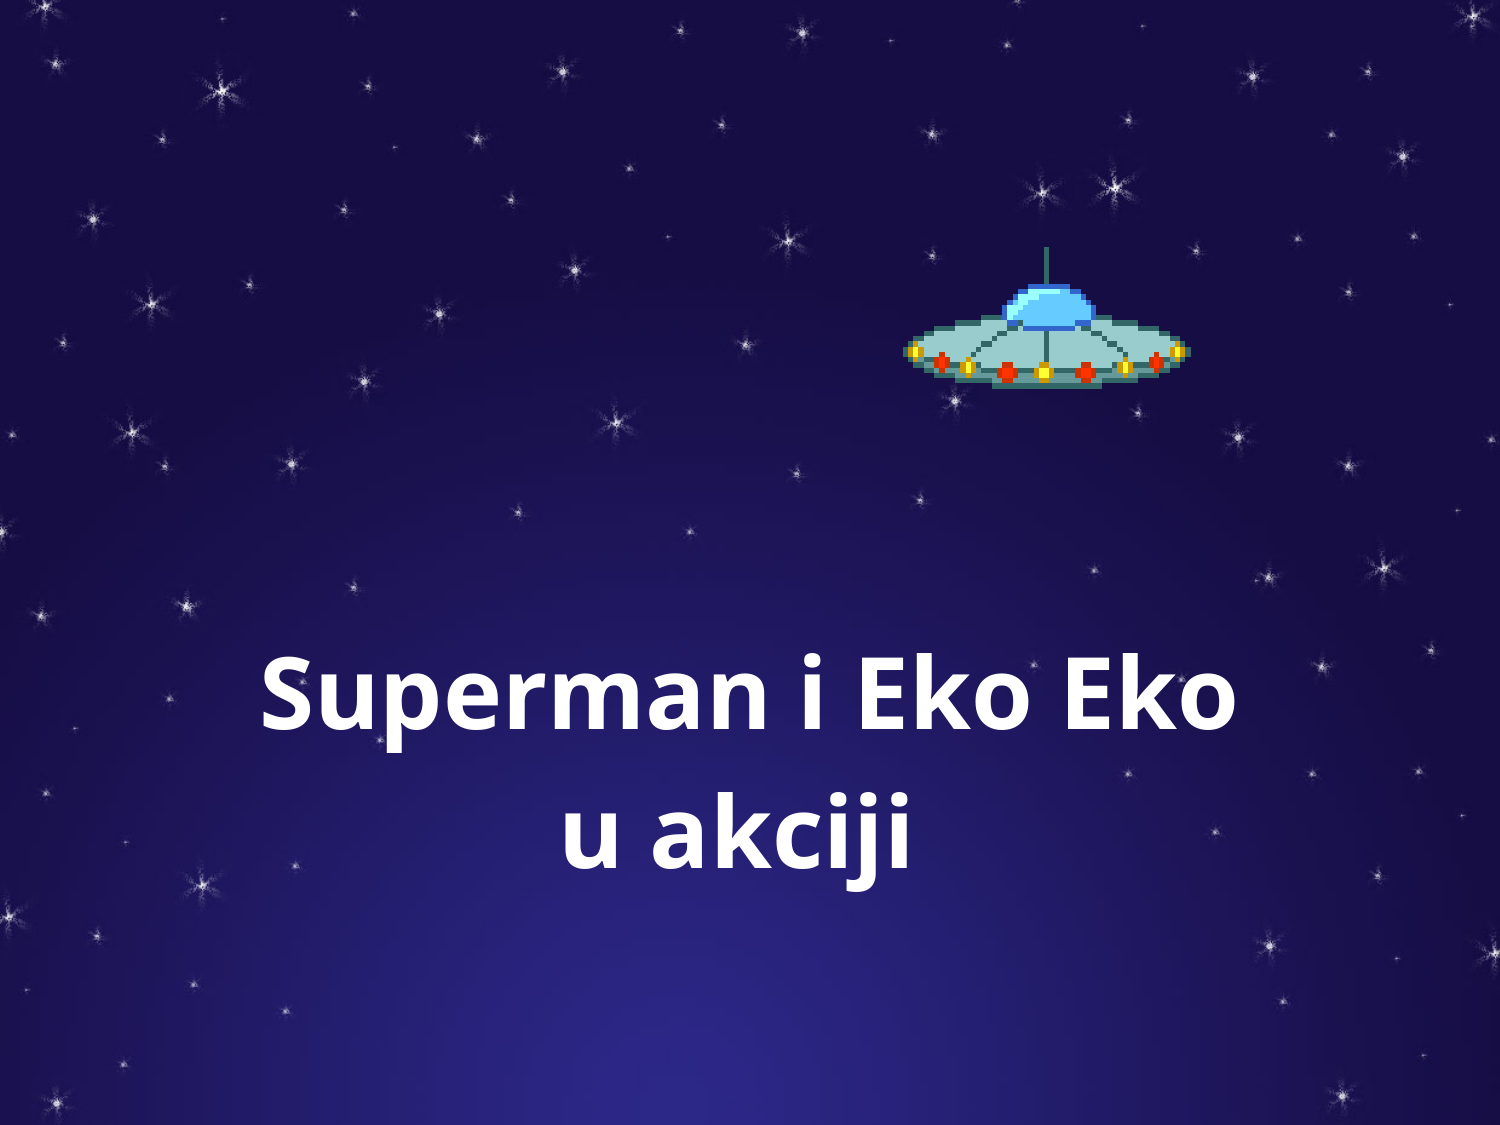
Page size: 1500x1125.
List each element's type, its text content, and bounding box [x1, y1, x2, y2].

picture [0, 0, 1500, 1125]
subtitle Superman i Eko Eko u akciji [170, 621, 1329, 1012]
title [159, 479, 1435, 946]
